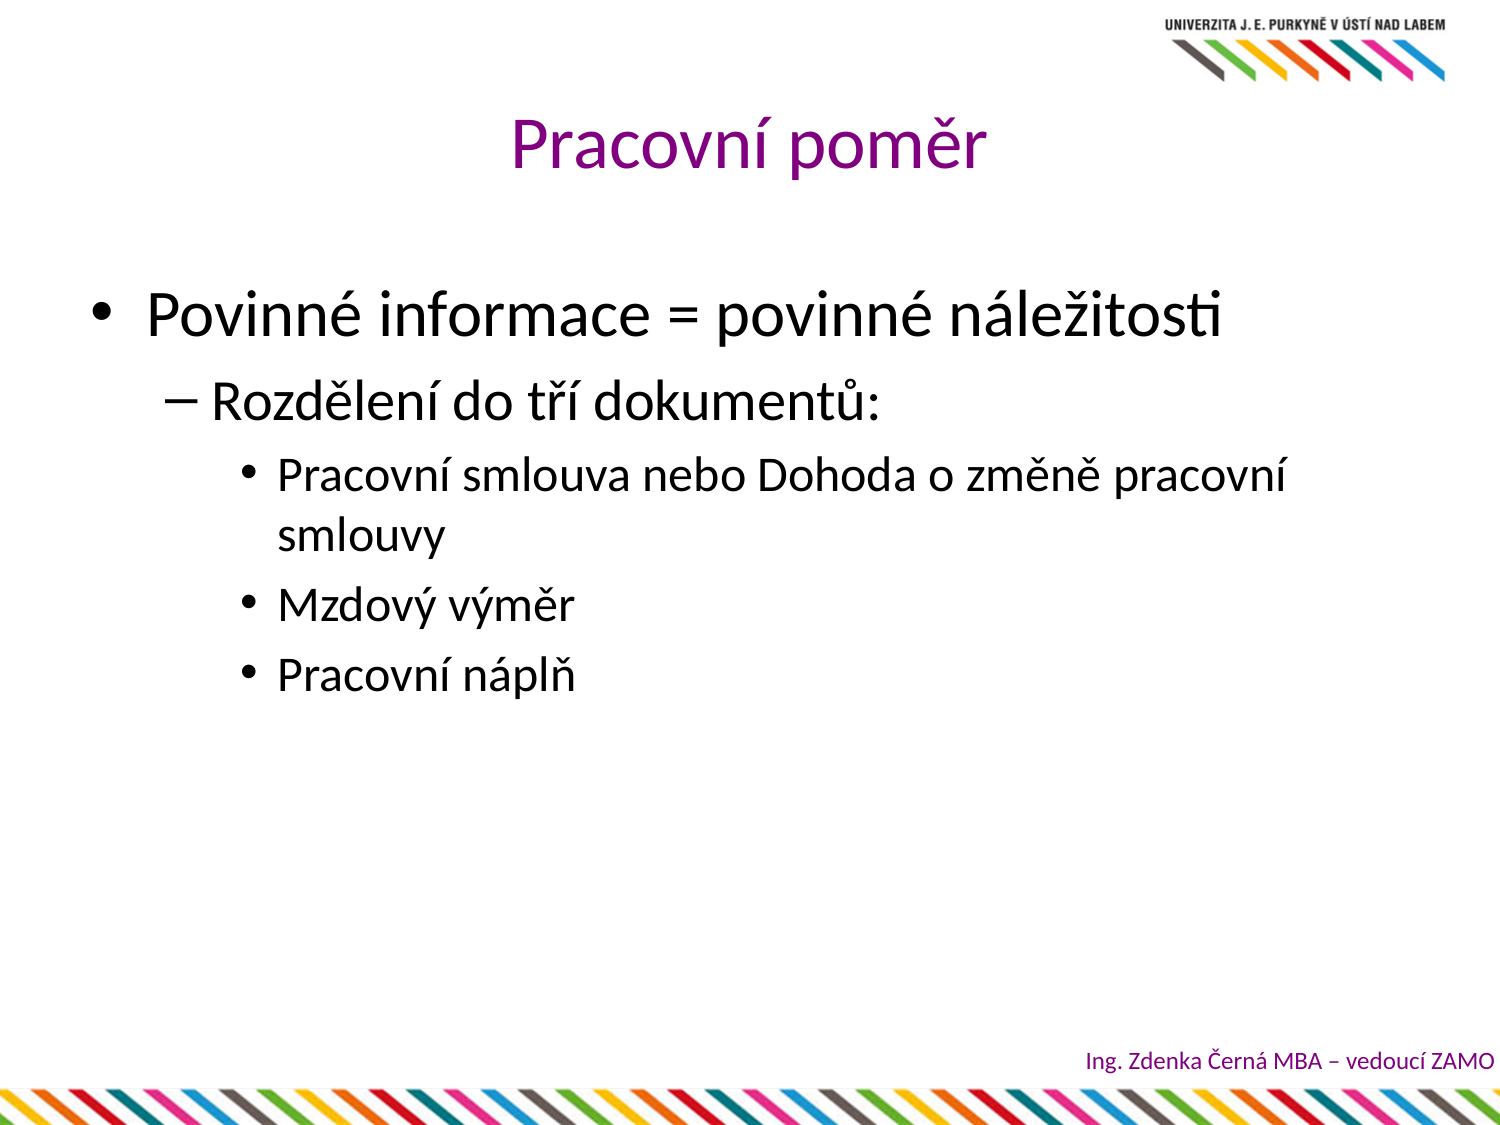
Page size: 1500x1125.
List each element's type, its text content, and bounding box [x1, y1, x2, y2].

picture [1139, 4, 1500, 98]
picture [0, 1081, 1500, 1125]
list Povinné informace = povinné náležitosti Rozdělení do tří dokumentů: Pracovní smlouva nebo Dohoda o změně pracovní smlouvy Mzdový výměr Pracovní náplň [75, 262, 1425, 1005]
text_box Ing. Zdenka Černá MBA – vedoucí ZAMO [1070, 1037, 1500, 1081]
title Pracovní poměr [75, 45, 1425, 233]
